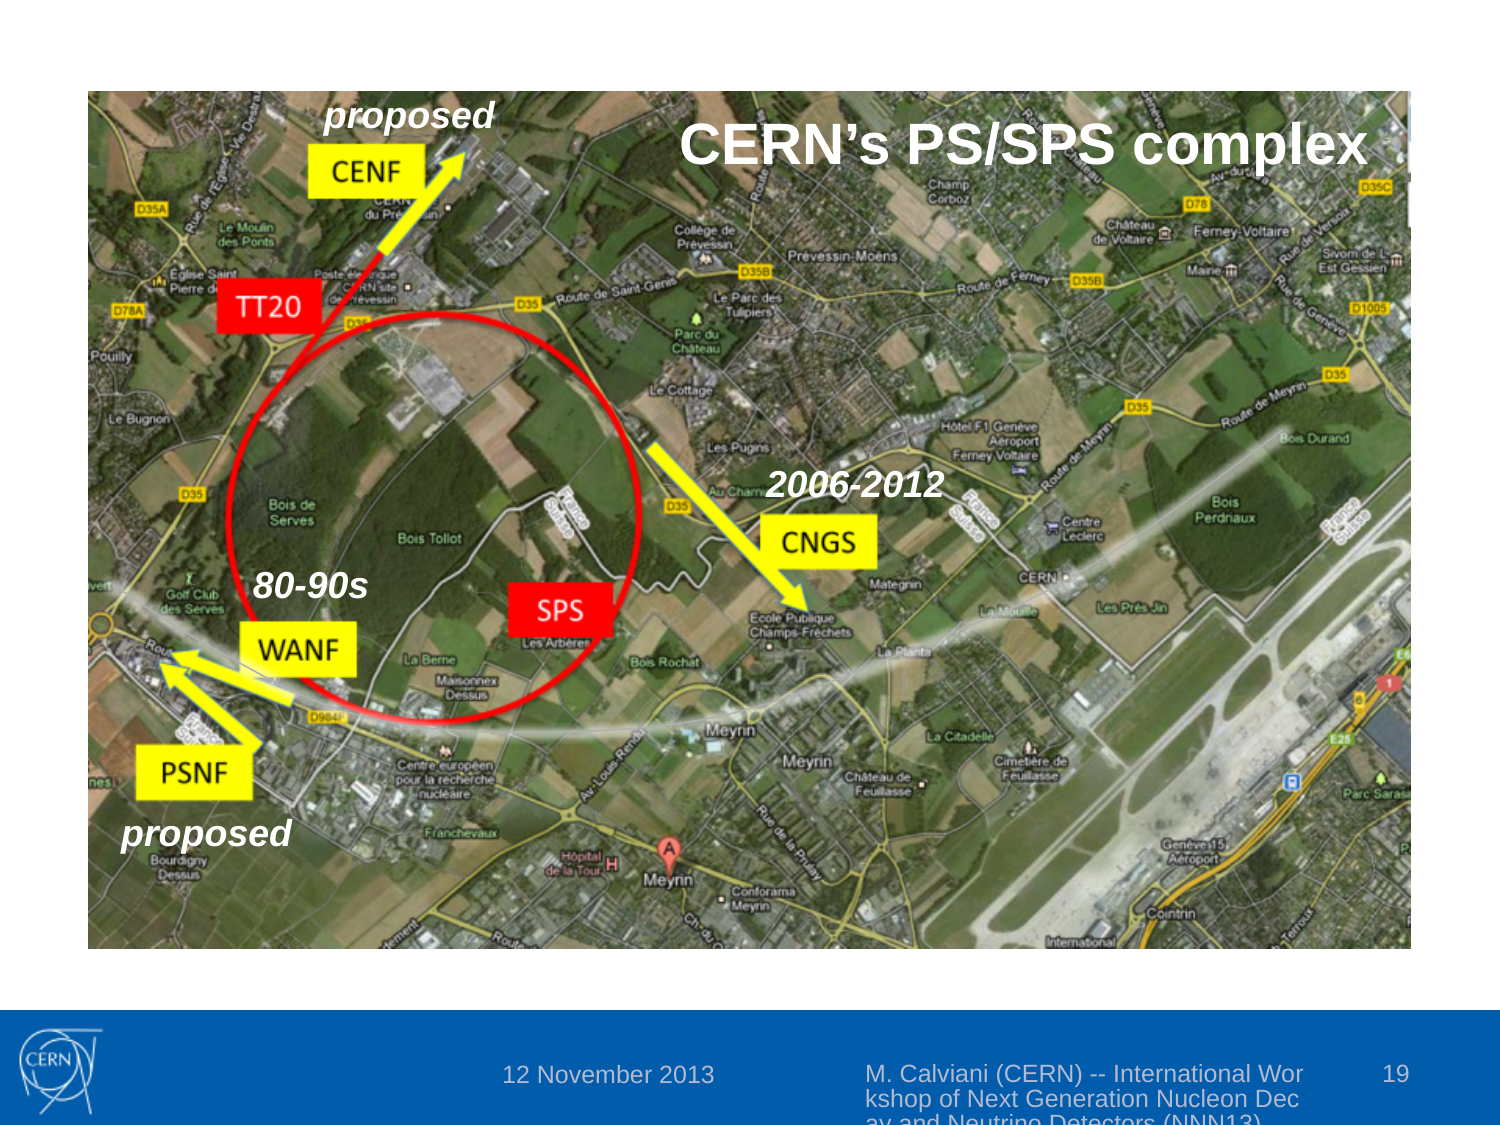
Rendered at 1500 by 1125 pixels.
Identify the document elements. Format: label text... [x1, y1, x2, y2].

footer M. Calviani (CERN) -- International Workshop of Next Generation Nucleon Decay and Neutrino Detectors (NNN13) [850, 1042, 1326, 1103]
slide_number 19 [1342, 1042, 1425, 1103]
picture [88, 91, 1412, 949]
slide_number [487, 1043, 838, 1104]
